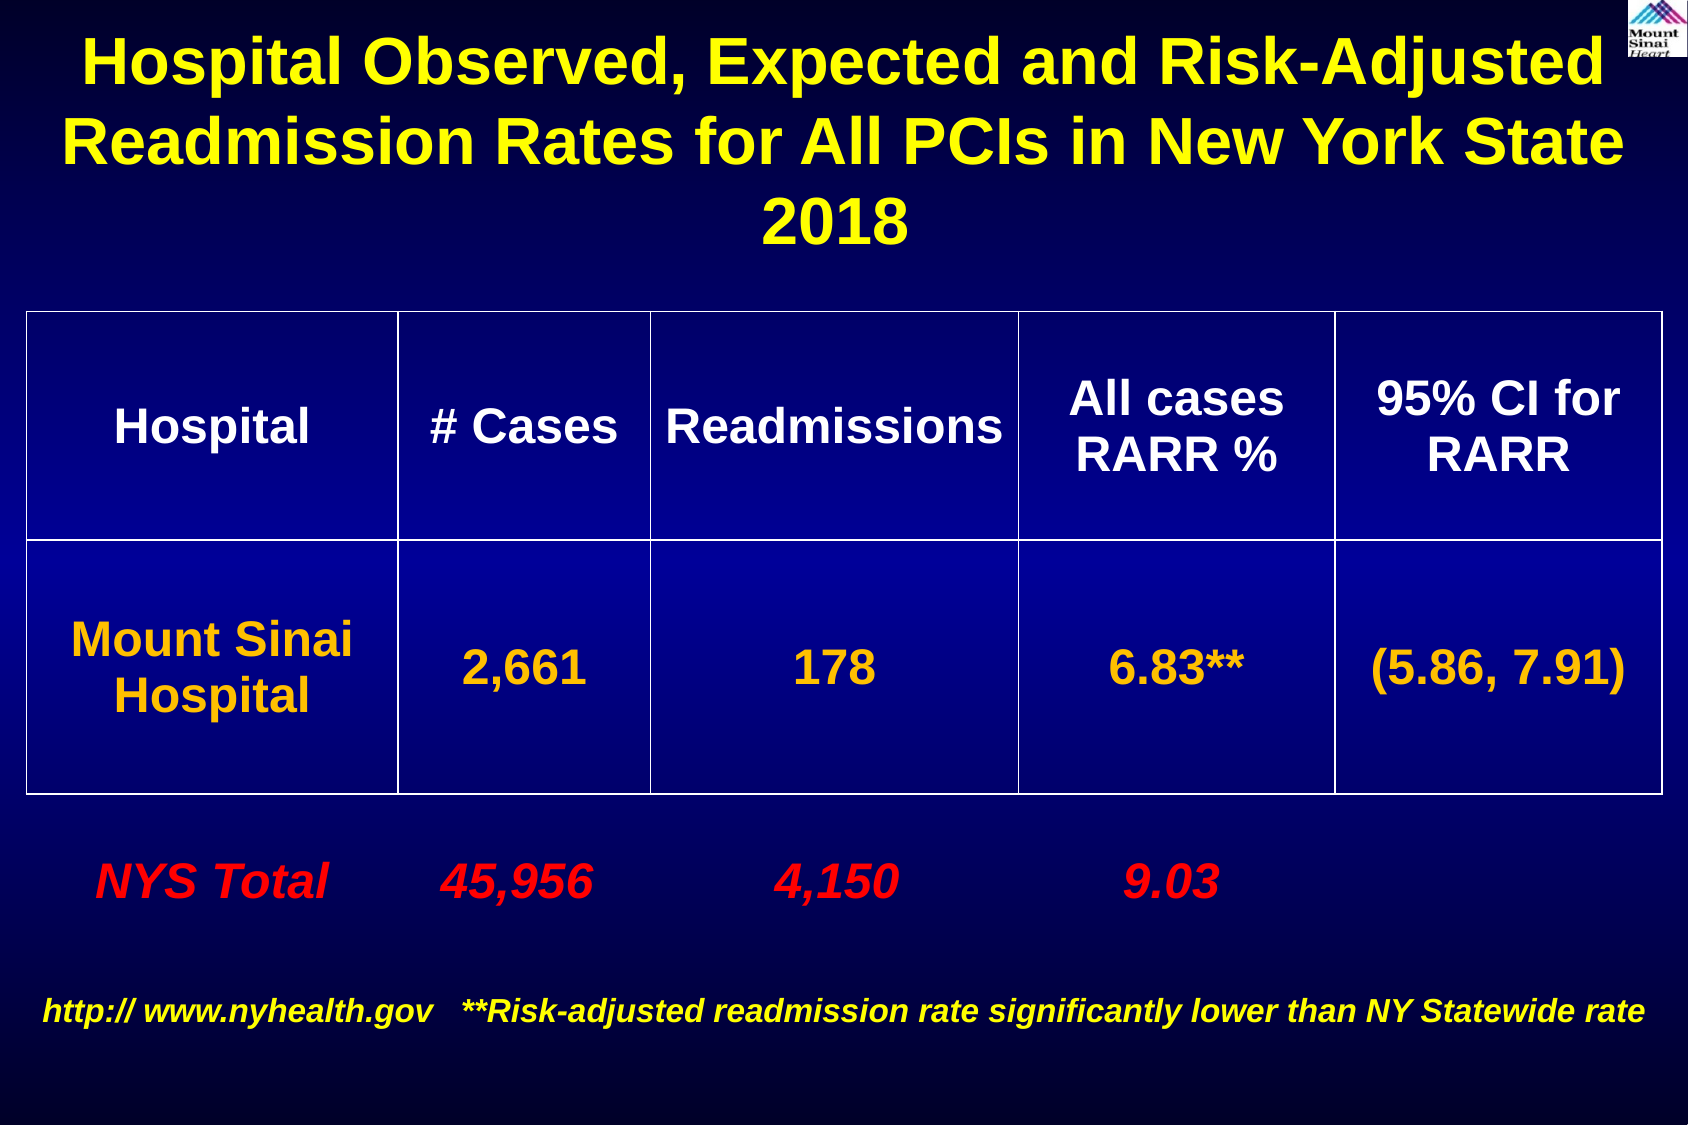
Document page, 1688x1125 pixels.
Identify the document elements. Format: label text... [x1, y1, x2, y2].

text_box http:// www.nyhealth.gov **Risk-adjusted readmission rate significantly lower than NY Statewide rate [0, 981, 1688, 1037]
table_cell 178 [651, 541, 1018, 793]
table_cell Mount Sinai Hospital [27, 541, 397, 793]
table_cell 2,661 [399, 541, 650, 793]
table_header Readmissions [651, 312, 1018, 539]
text_box Hospital Observed, Expected and Risk-Adjusted Readmission Rates for All PCIs in New York State 2018 [0, 11, 1688, 264]
table_header Hospital [27, 312, 397, 539]
picture [1628, 0, 1688, 58]
table_cell (5.86, 7.91) [1336, 541, 1661, 793]
table_cell 6.83** [1019, 541, 1334, 793]
text_box NYS Total 45,956 4,150 9.03 [26, 842, 1503, 915]
table_header # Cases [399, 312, 650, 539]
table_header All cases RARR % [1019, 312, 1334, 539]
table_header 95% CI for RARR [1336, 312, 1661, 539]
